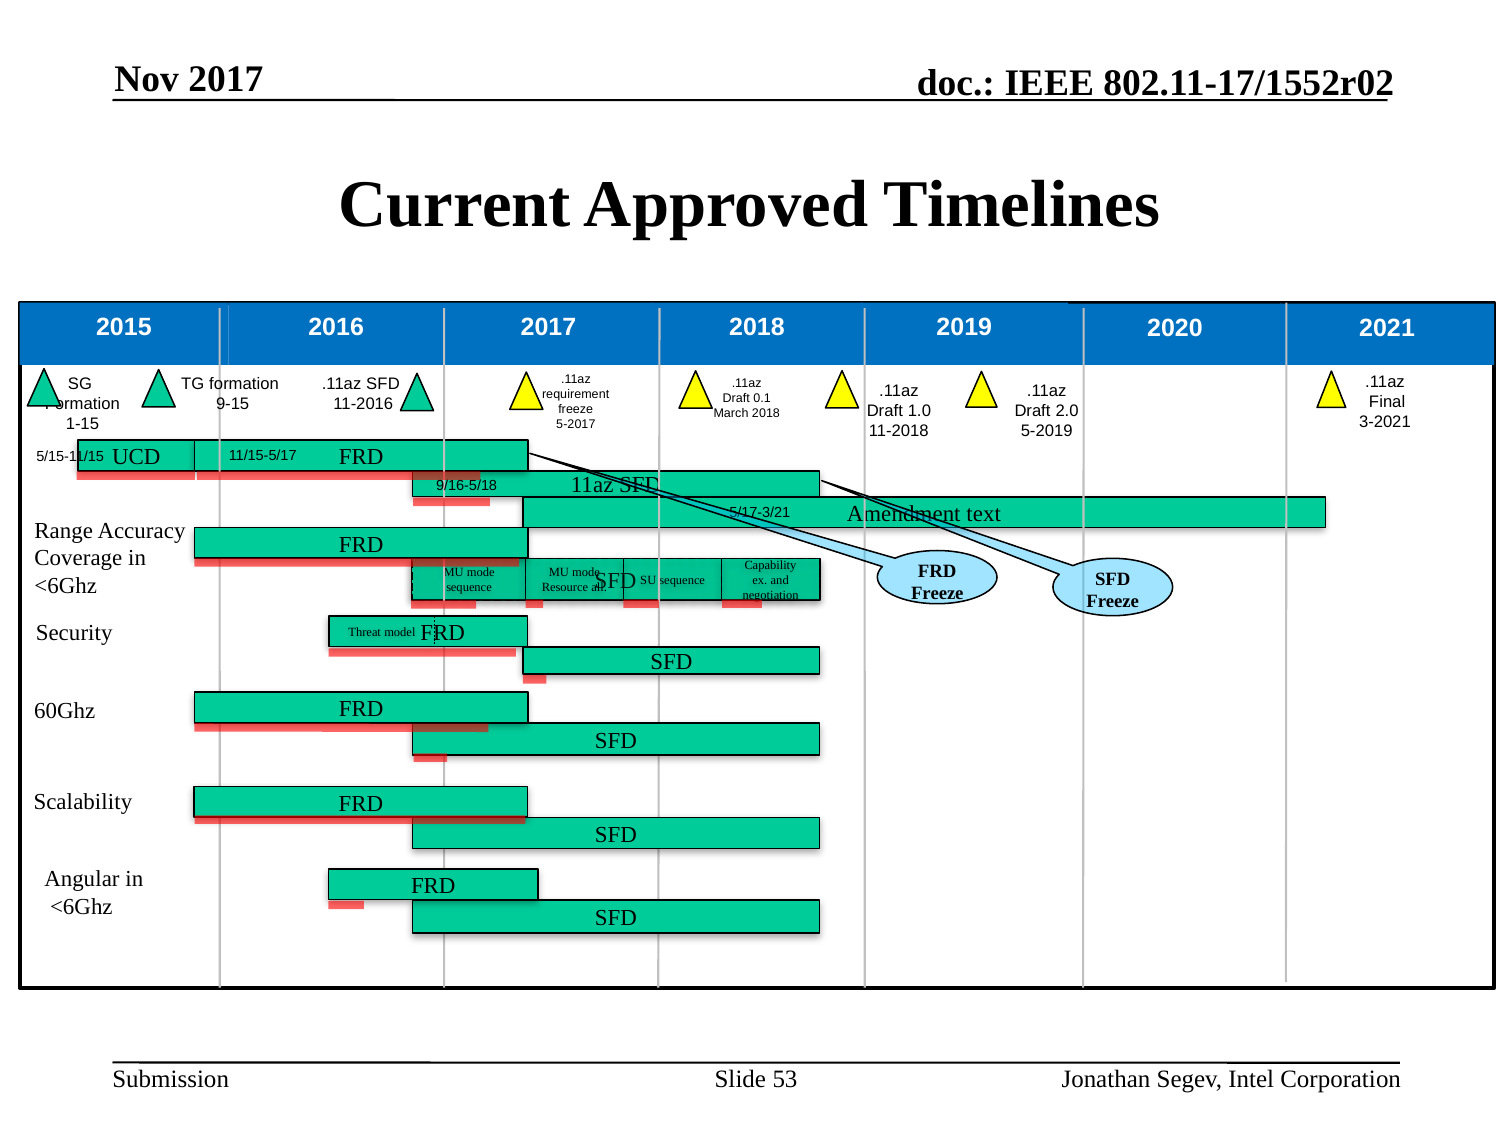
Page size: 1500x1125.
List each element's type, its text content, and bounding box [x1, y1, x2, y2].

title Current Approved Timelines [112, 112, 1388, 288]
footer Jonathan Segev, Intel Corporation [878, 1061, 1402, 1093]
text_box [11, 302, 1495, 988]
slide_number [114, 54, 423, 100]
slide_number Slide 53 [712, 1061, 800, 1123]
